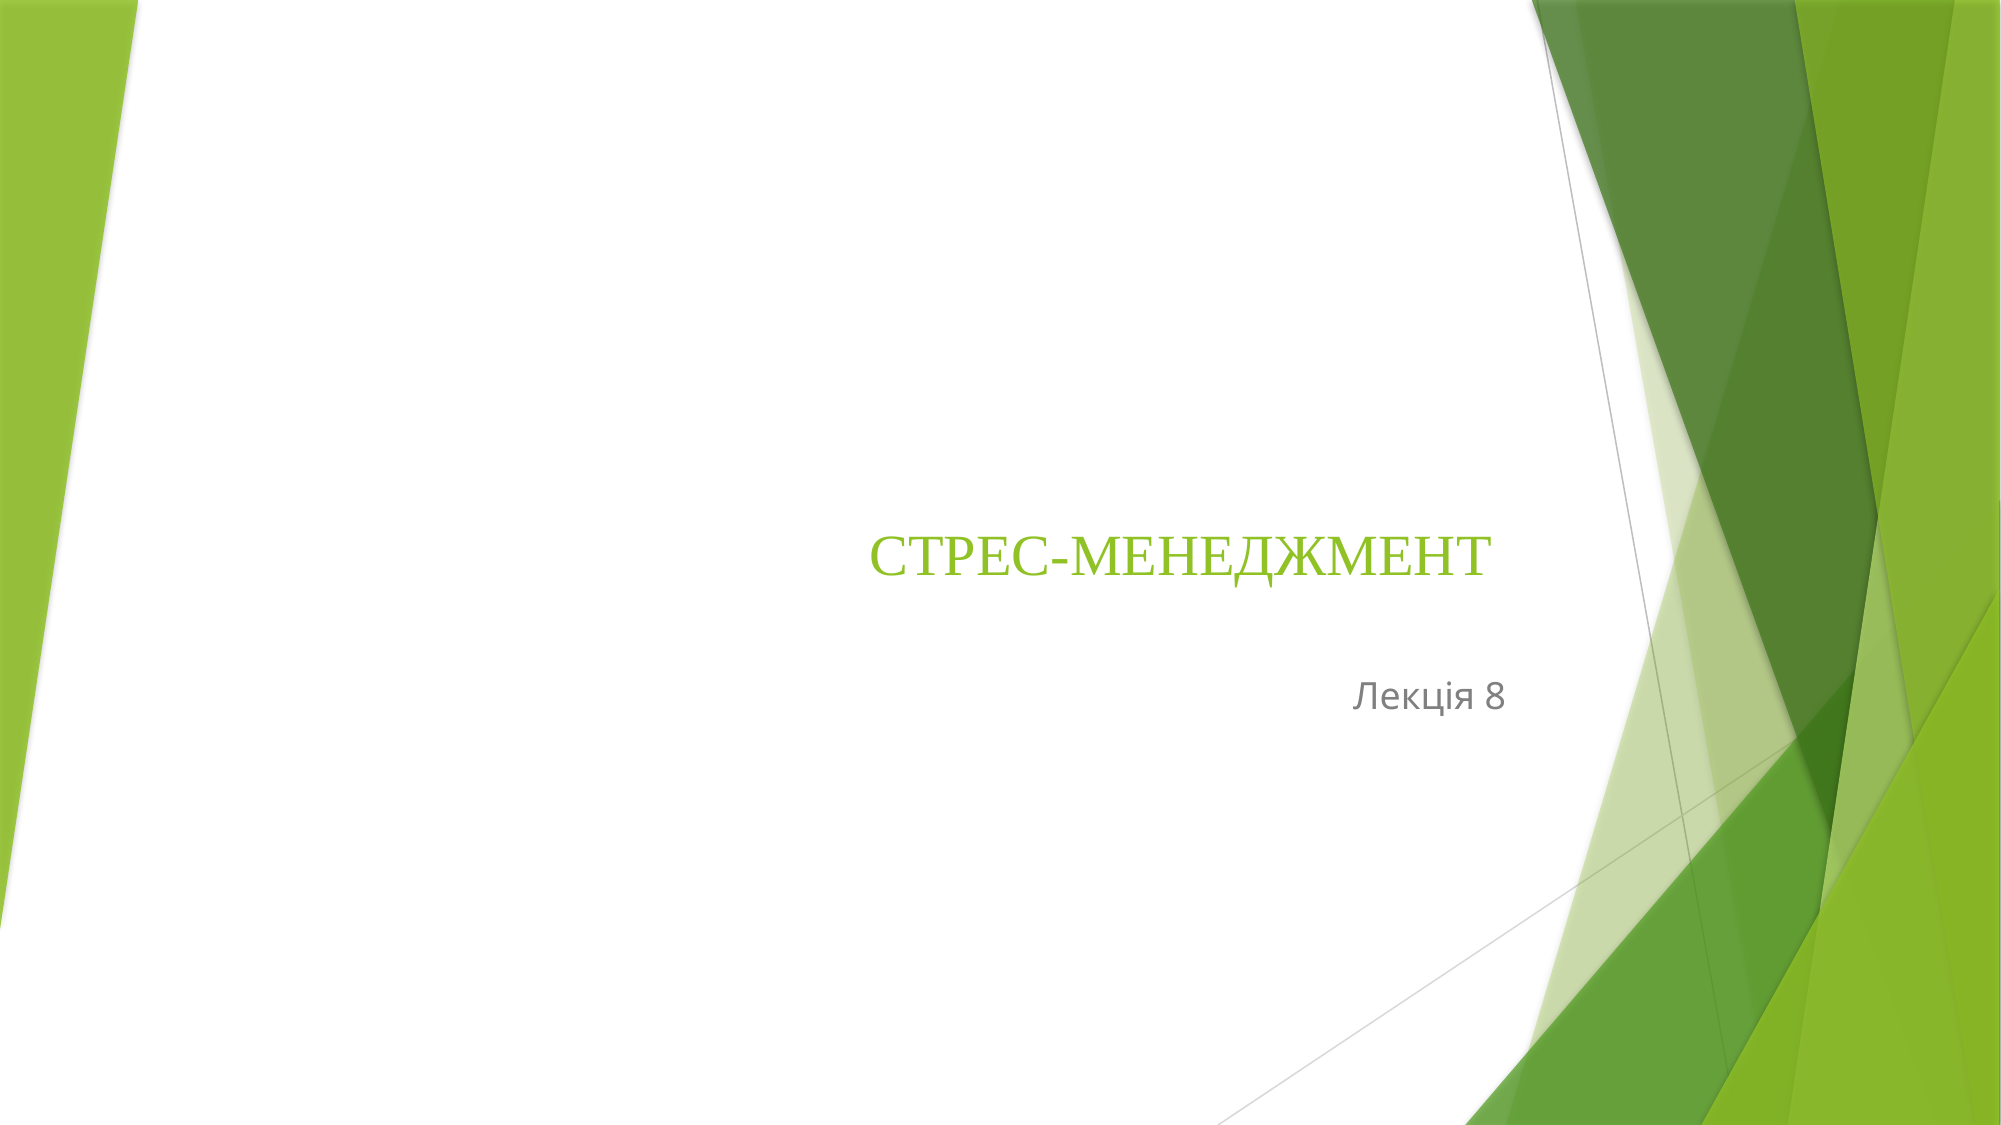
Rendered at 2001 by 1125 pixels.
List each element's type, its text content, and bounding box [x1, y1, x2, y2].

title СТРЕС-МЕНЕДЖМЕНТ [247, 394, 1522, 664]
subtitle Лекція 8 [247, 664, 1522, 845]
